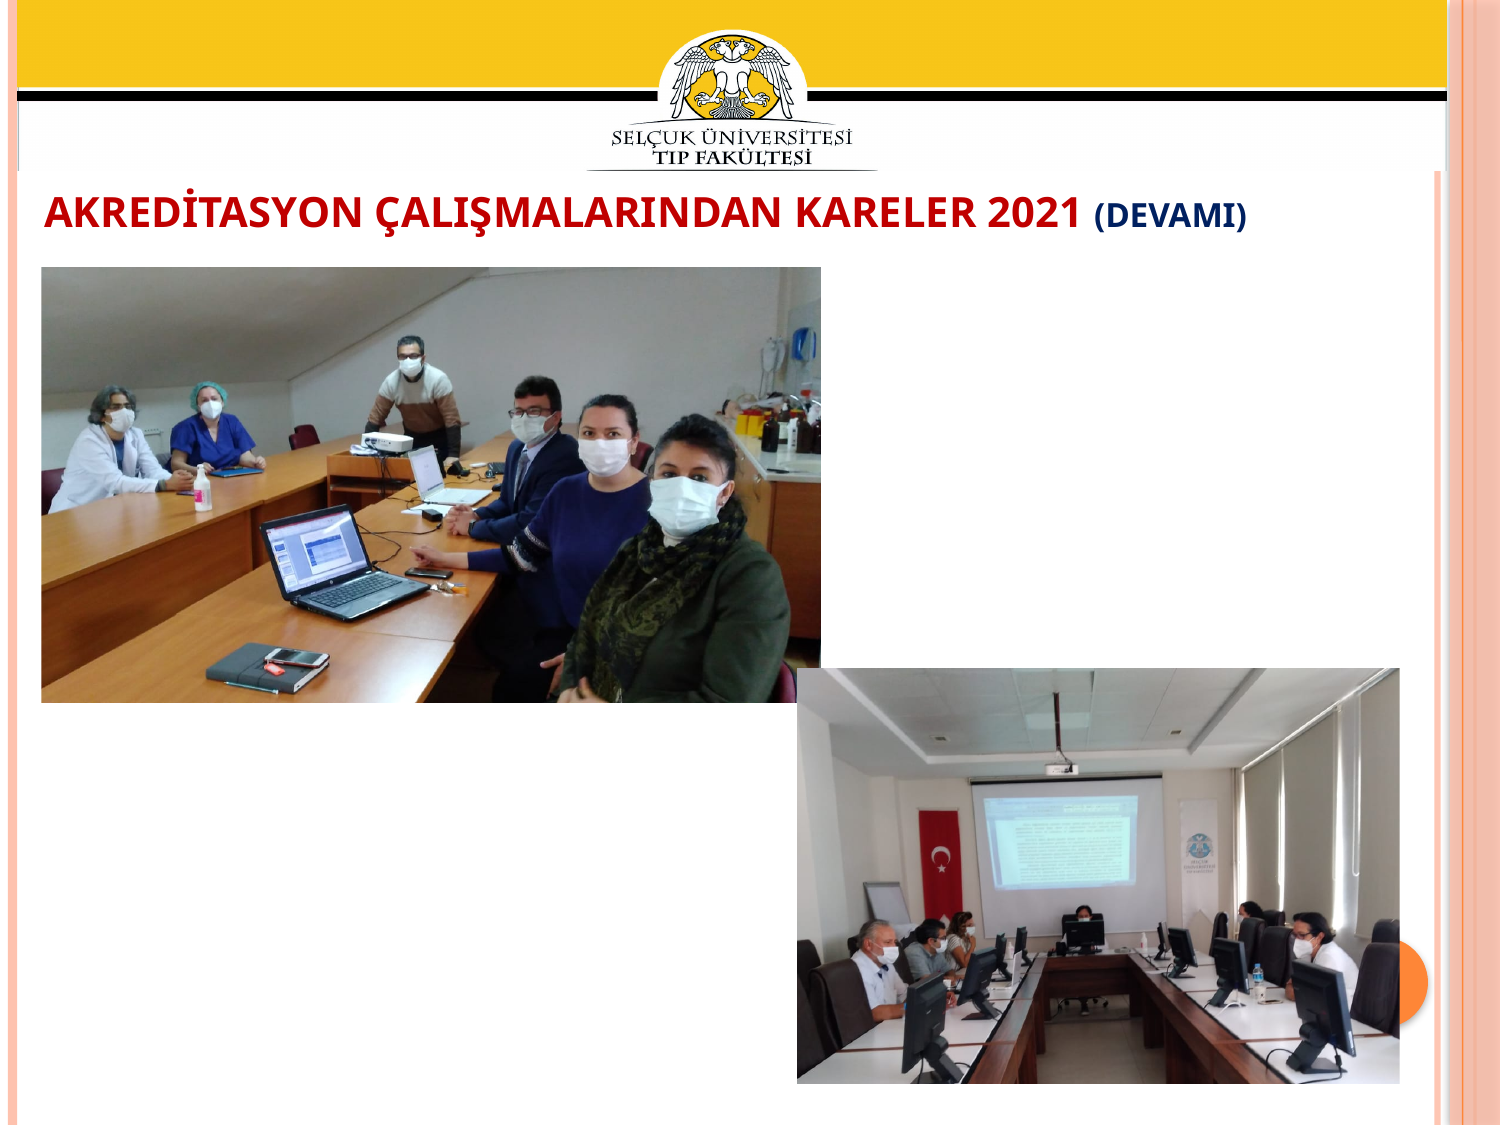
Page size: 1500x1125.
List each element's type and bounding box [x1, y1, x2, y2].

picture [17, 0, 1448, 172]
title [29, 172, 1447, 244]
picture [40, 266, 1401, 1085]
